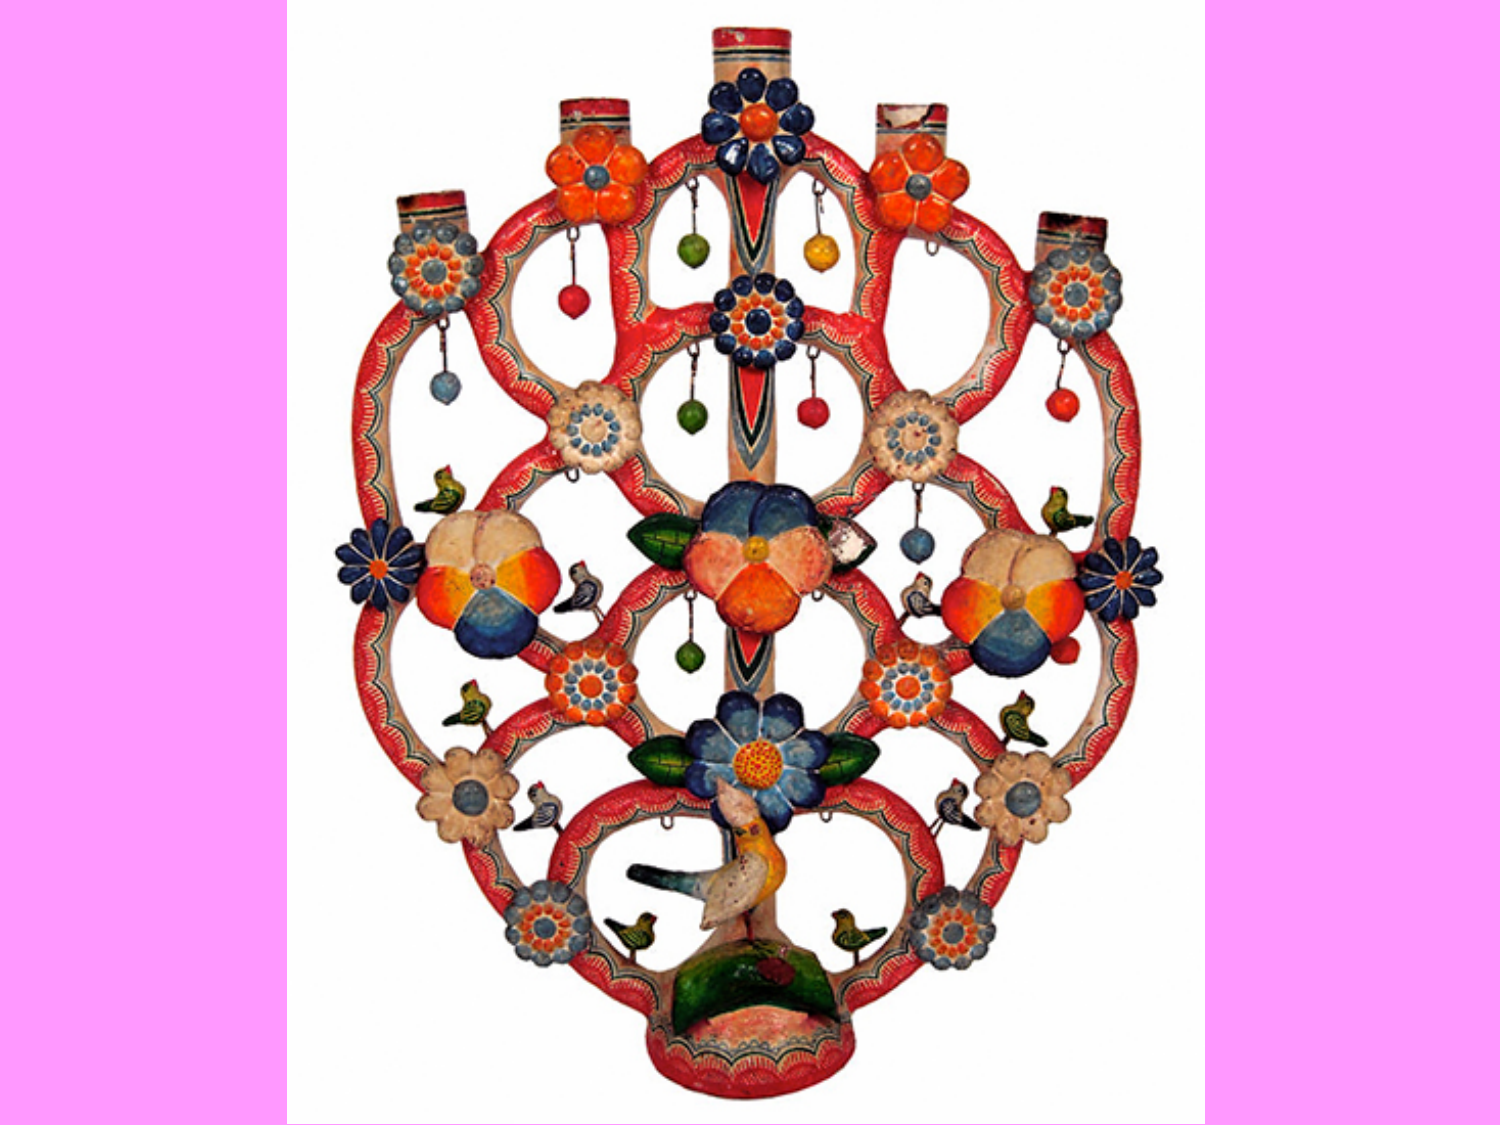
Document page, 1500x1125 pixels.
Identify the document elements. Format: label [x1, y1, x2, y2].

list [287, 0, 1205, 1124]
